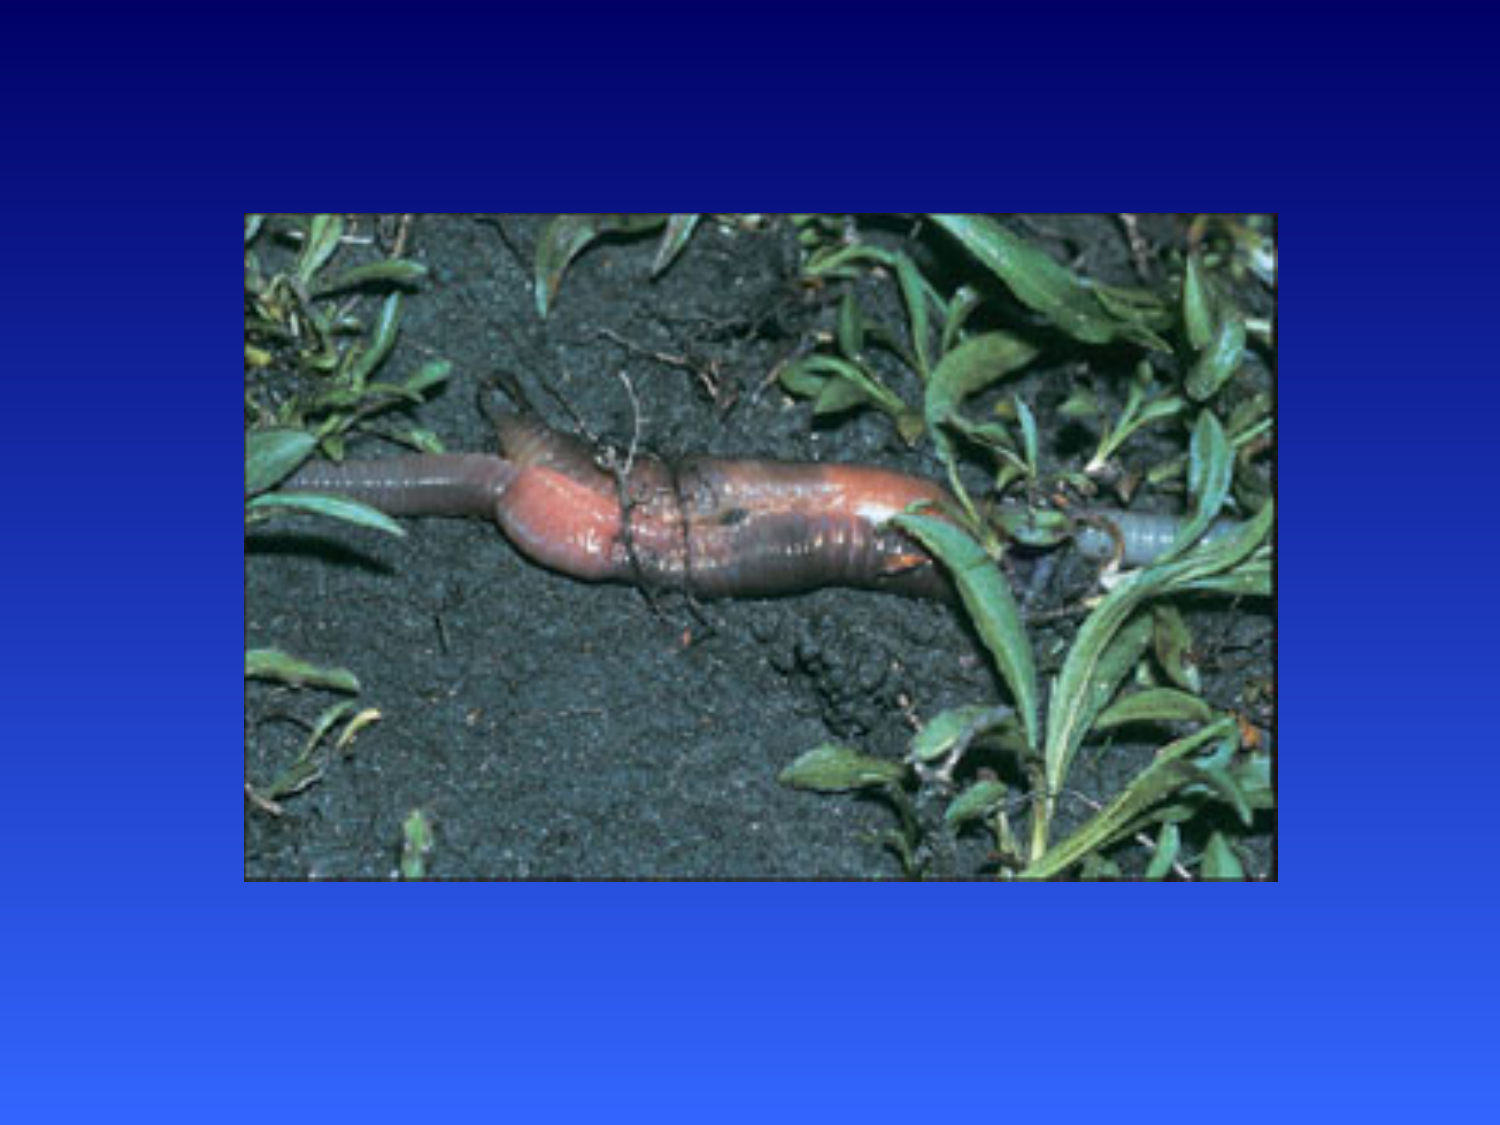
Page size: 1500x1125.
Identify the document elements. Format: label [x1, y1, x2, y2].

picture [244, 213, 1278, 882]
